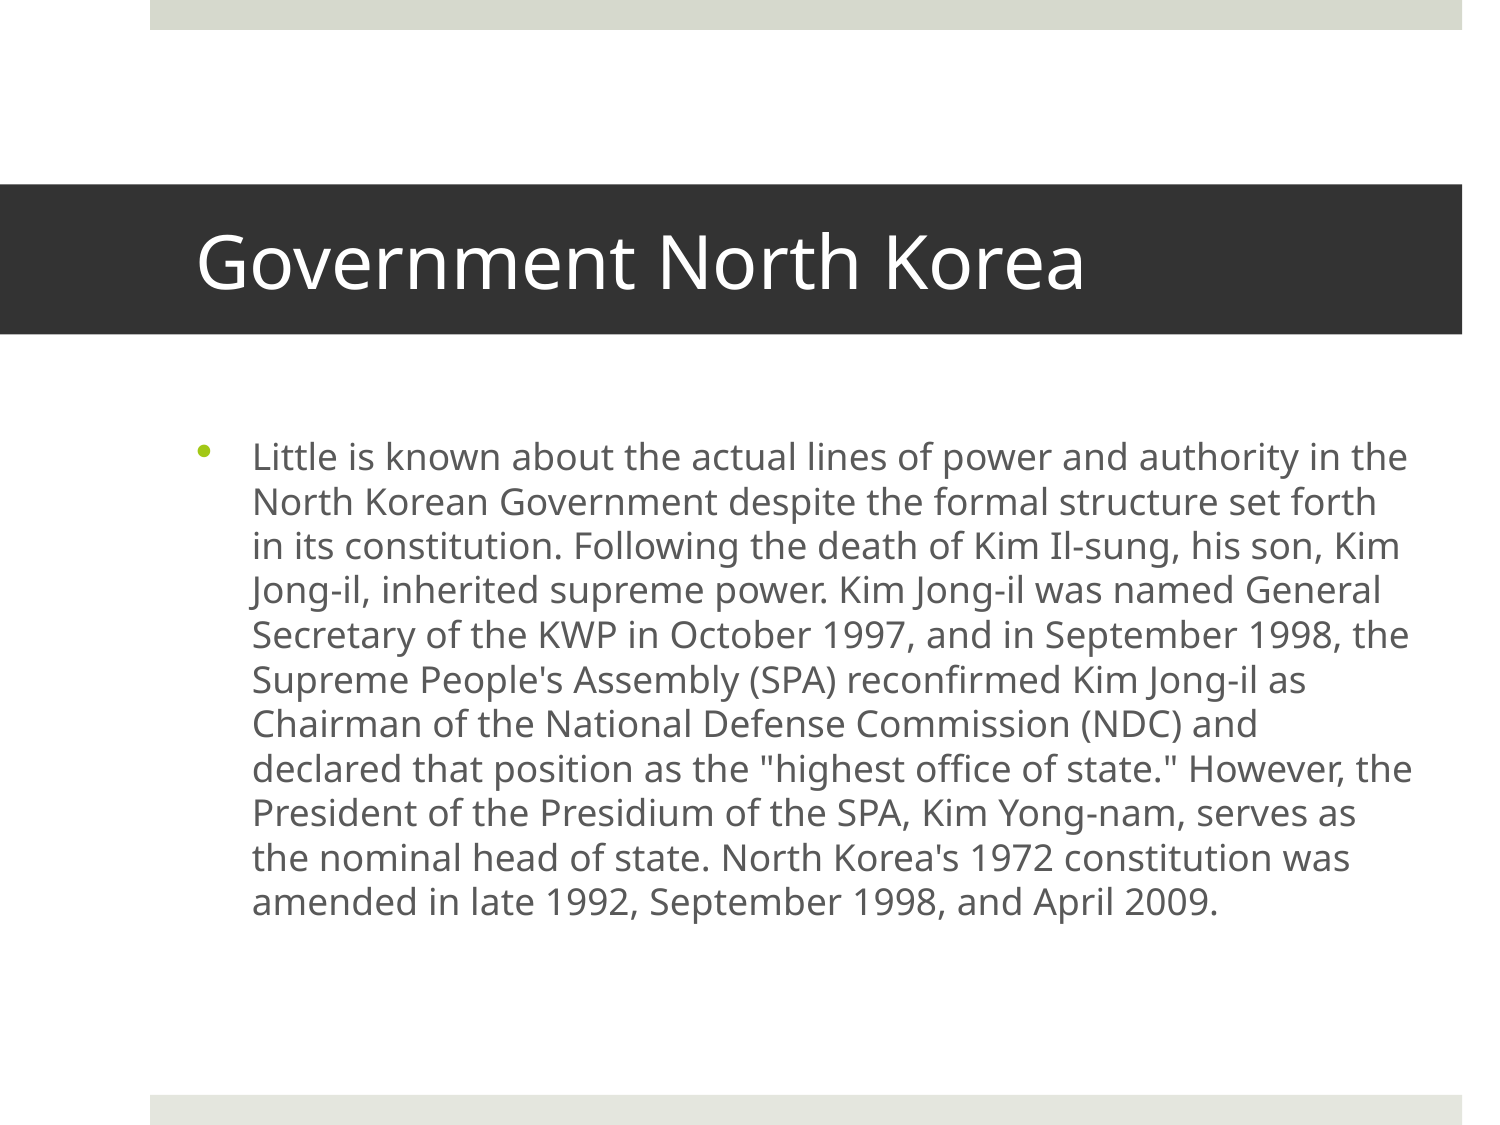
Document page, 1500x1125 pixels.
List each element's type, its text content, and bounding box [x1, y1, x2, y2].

list Little is known about the actual lines of power and authority in the North Korean Government despite the formal structure set forth in its constitution. Following the death of Kim Il-sung, his son, Kim Jong-il, inherited supreme power. Kim Jong-il was named General Secretary of the KWP in October 1997, and in September 1998, the Supreme People's Assembly (SPA) reconfirmed Kim Jong-il as Chairman of the National Defense Commission (NDC) and declared that position as the "highest office of state." However, the President of the Presidium of the SPA, Kim Yong-nam, serves as the nominal head of state. North Korea's 1972 constitution was amended in late 1992, September 1998, and April 2009. [182, 425, 1432, 1028]
title Government North Korea [0, 184, 1463, 335]
